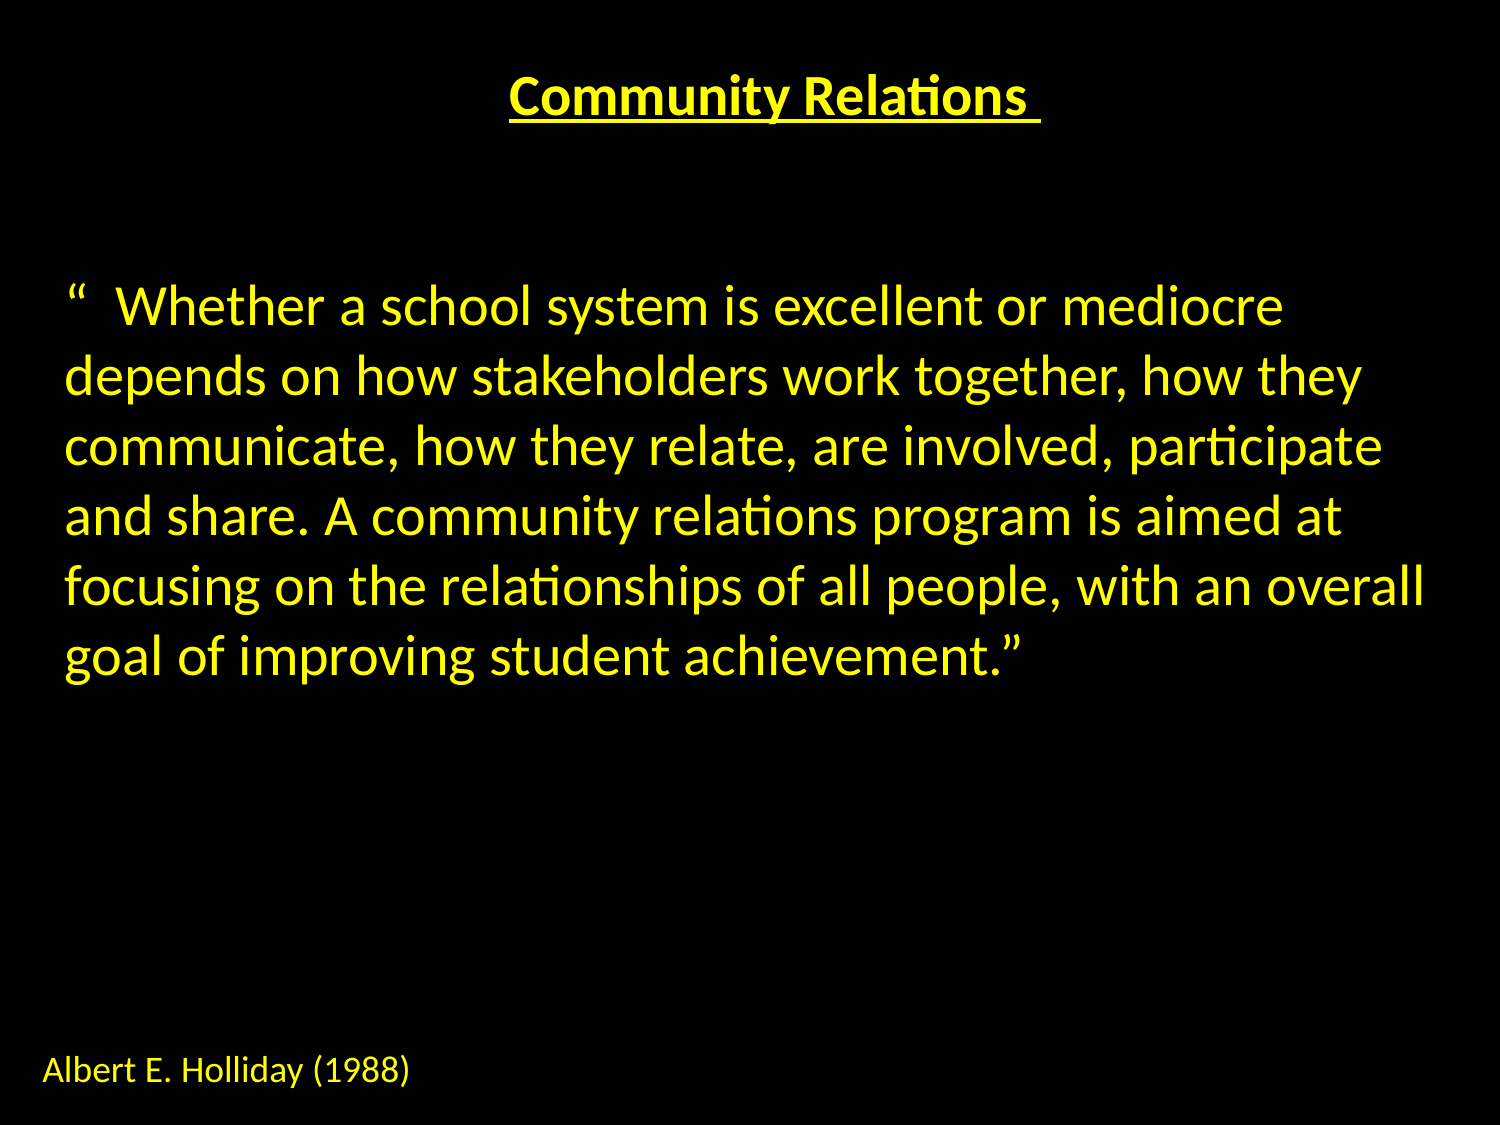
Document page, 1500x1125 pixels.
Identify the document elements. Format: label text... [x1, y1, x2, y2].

text_box Community Relations “ Whether a school system is excellent or mediocre depends on how stakeholders work together, how they communicate, how they relate, are involved, participate and share. A community relations program is aimed at focusing on the relationships of all people, with an overall goal of improving student achievement.” [50, 49, 1500, 745]
text_box Albert E. Holliday (1988) [27, 1037, 426, 1098]
